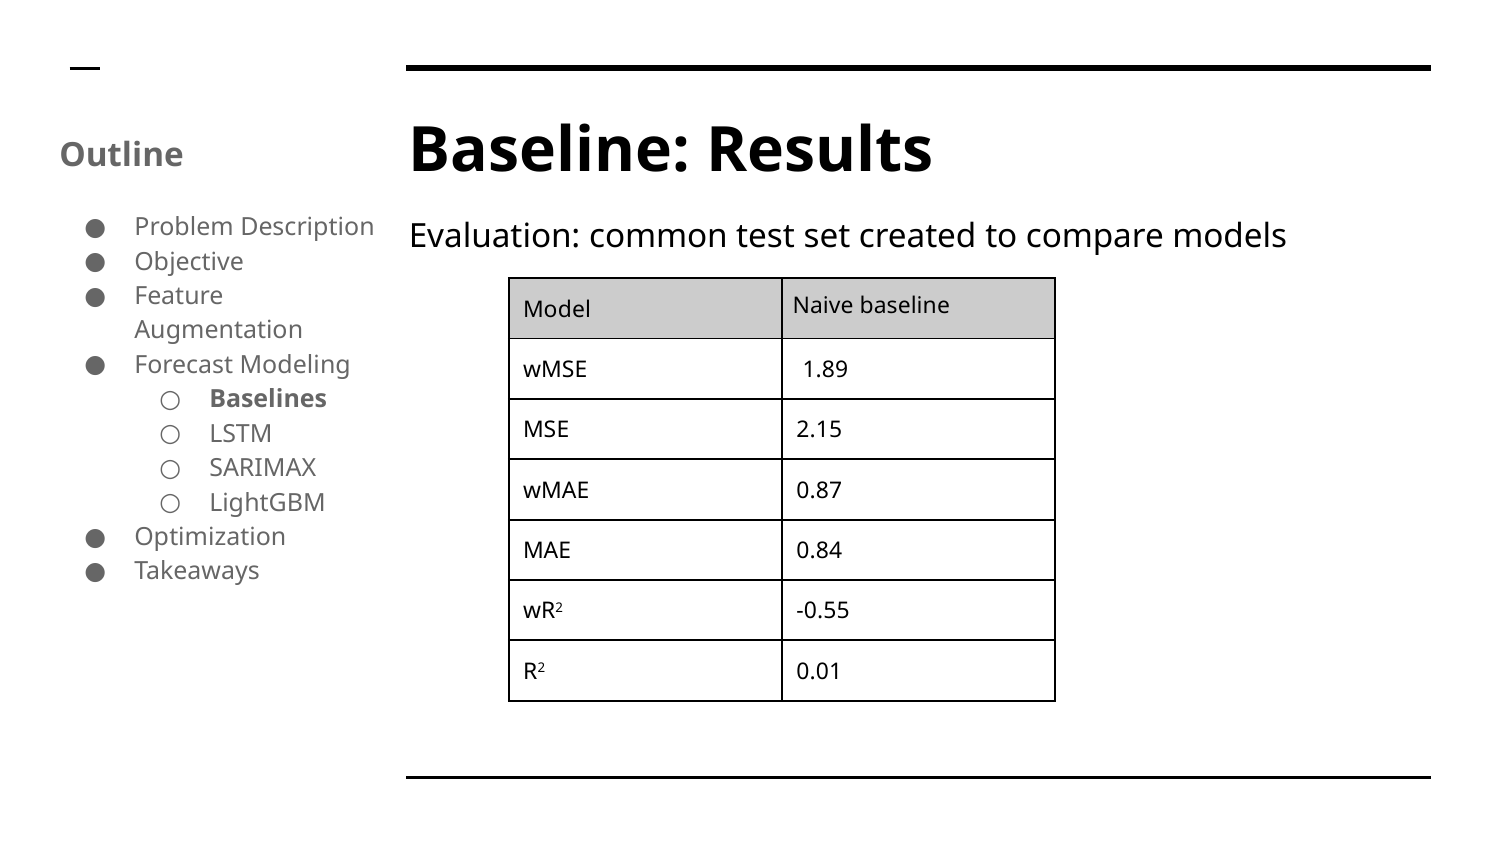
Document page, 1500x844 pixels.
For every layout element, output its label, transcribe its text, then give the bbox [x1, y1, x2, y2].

text_box Outline Problem Description Objective Feature Augmentation Forecast Modeling Baselines LSTM SARIMAX LightGBM Optimization Takeaways [44, 112, 394, 751]
table_cell 2.15 [783, 400, 1054, 458]
title Baseline: Results [393, 94, 1431, 199]
table_cell wR2 [510, 581, 781, 639]
table_cell MAE [510, 521, 781, 579]
table_header Naive baseline [783, 279, 1054, 338]
table_cell wMSE [510, 339, 781, 398]
table_header Model [510, 279, 781, 338]
list Evaluation: common test set created to compare models [393, 199, 1431, 775]
table_cell MSE [510, 400, 781, 458]
table_cell -0.55 [783, 581, 1054, 639]
table_cell R2 [510, 641, 781, 700]
table_cell 0.01 [783, 641, 1054, 700]
table_cell 0.84 [783, 521, 1054, 579]
table_cell 1.89 [783, 339, 1054, 398]
table_cell 0.87 [783, 460, 1054, 519]
table_cell wMAE [510, 460, 781, 519]
